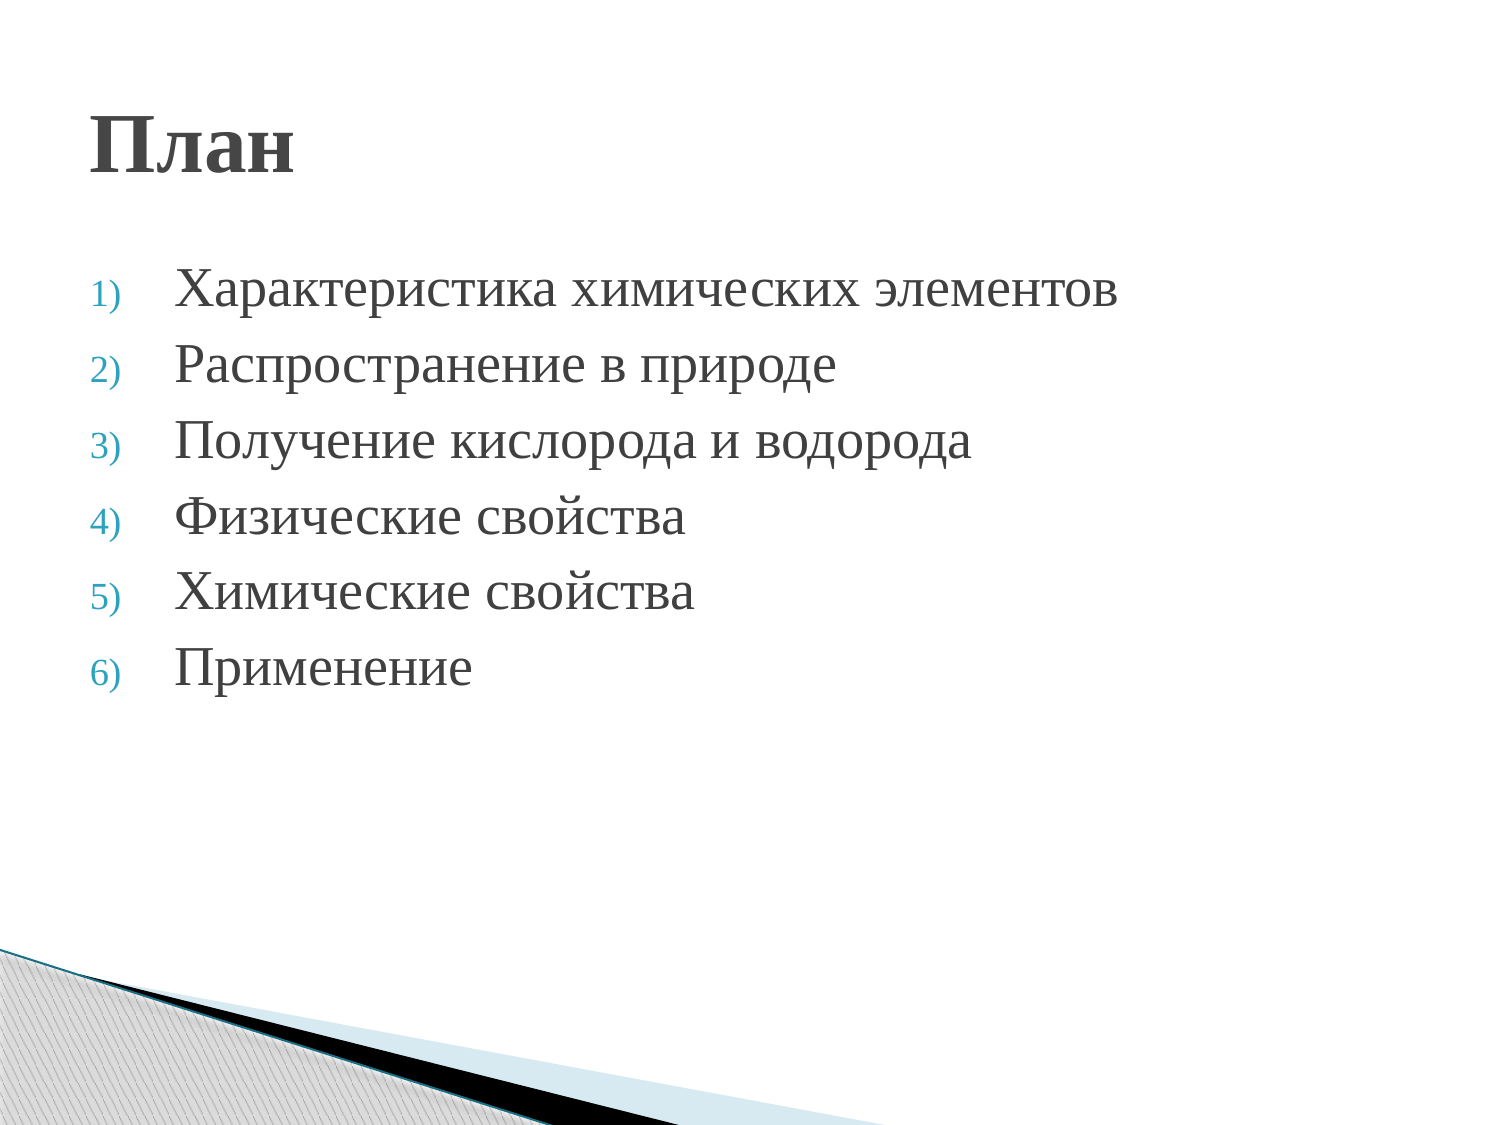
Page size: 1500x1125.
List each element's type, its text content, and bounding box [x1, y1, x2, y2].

title План [75, 45, 1425, 233]
list Характеристика химических элементов Распространение в природе Получение кислорода и водорода Физические свойства Химические свойства Применение [75, 243, 1425, 986]
